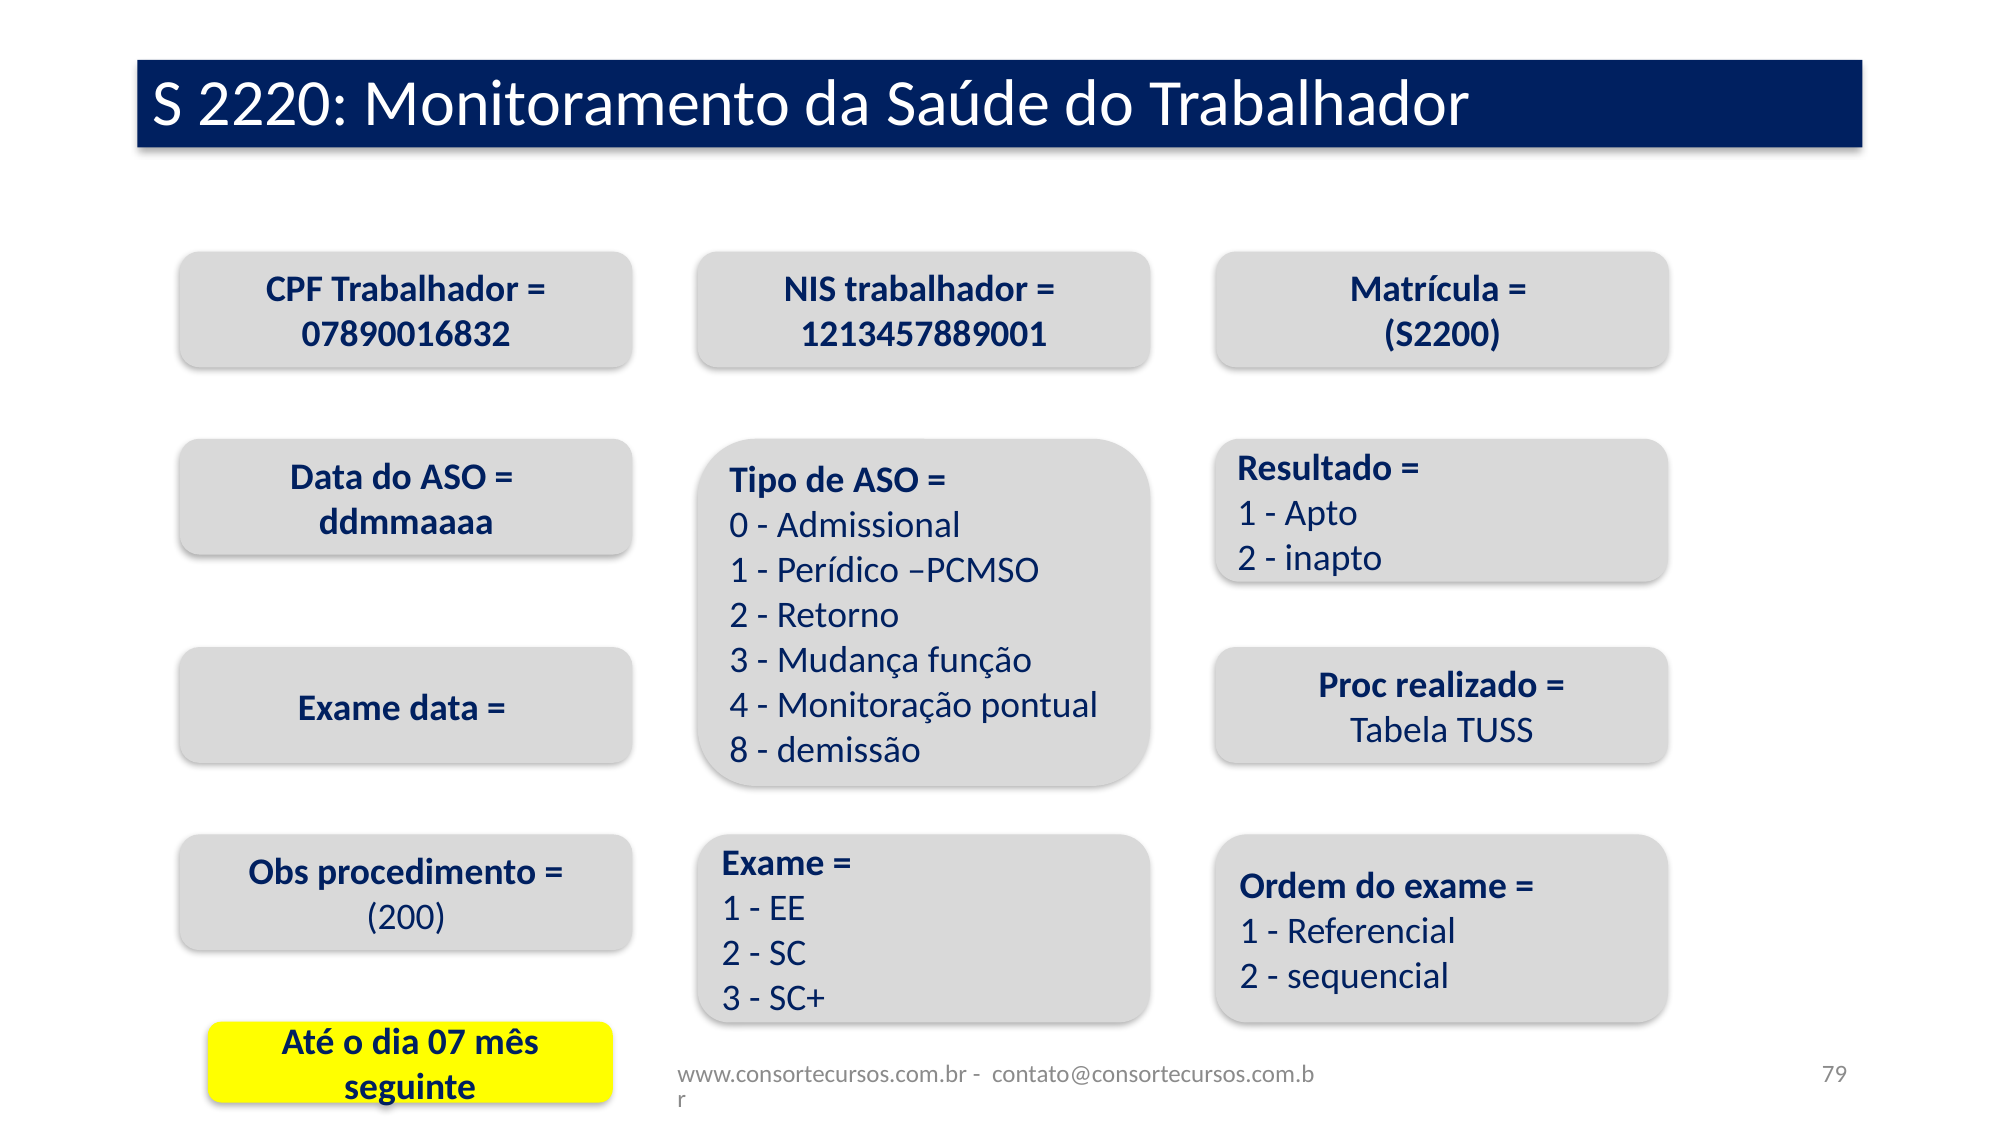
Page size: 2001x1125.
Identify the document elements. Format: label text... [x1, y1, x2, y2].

text_box Até o dia 07 mês seguinte [206, 1020, 614, 1104]
text_box Proc realizado = Tabela TUSS [1214, 646, 1670, 764]
text_box NIS trabalhador = 1213457889001 [696, 250, 1152, 369]
text_box Data do ASO = ddmmaaaa [178, 437, 634, 556]
text_box Exame data = [178, 646, 634, 764]
footer www.consortecursos.com.br - contato@consortecursos.com.br [662, 1042, 1338, 1103]
text_box Resultado = 1 - Apto 2 - inapto [1214, 437, 1670, 583]
slide_number 79 [1412, 1042, 1863, 1103]
title S 2220: Monitoramento da Saúde do Trabalhador [137, 59, 1863, 148]
text_box Ordem do exame = 1 - Referencial 2 - sequencial [1214, 833, 1670, 1024]
text_box Matrícula = (S2200) [1215, 250, 1670, 369]
text_box CPF Trabalhador = 07890016832 [178, 250, 634, 369]
text_box Tipo de ASO = 0 - Admissional 1 - Perídico –PCMSO 2 - Retorno 3 - Mudança função 4 - Monitoração pontual 8 - demissão [696, 437, 1152, 787]
text_box Obs procedimento = (200) [178, 833, 634, 952]
text_box Exame = 1 - EE 2 - SC 3 - SC+ [696, 833, 1152, 1024]
